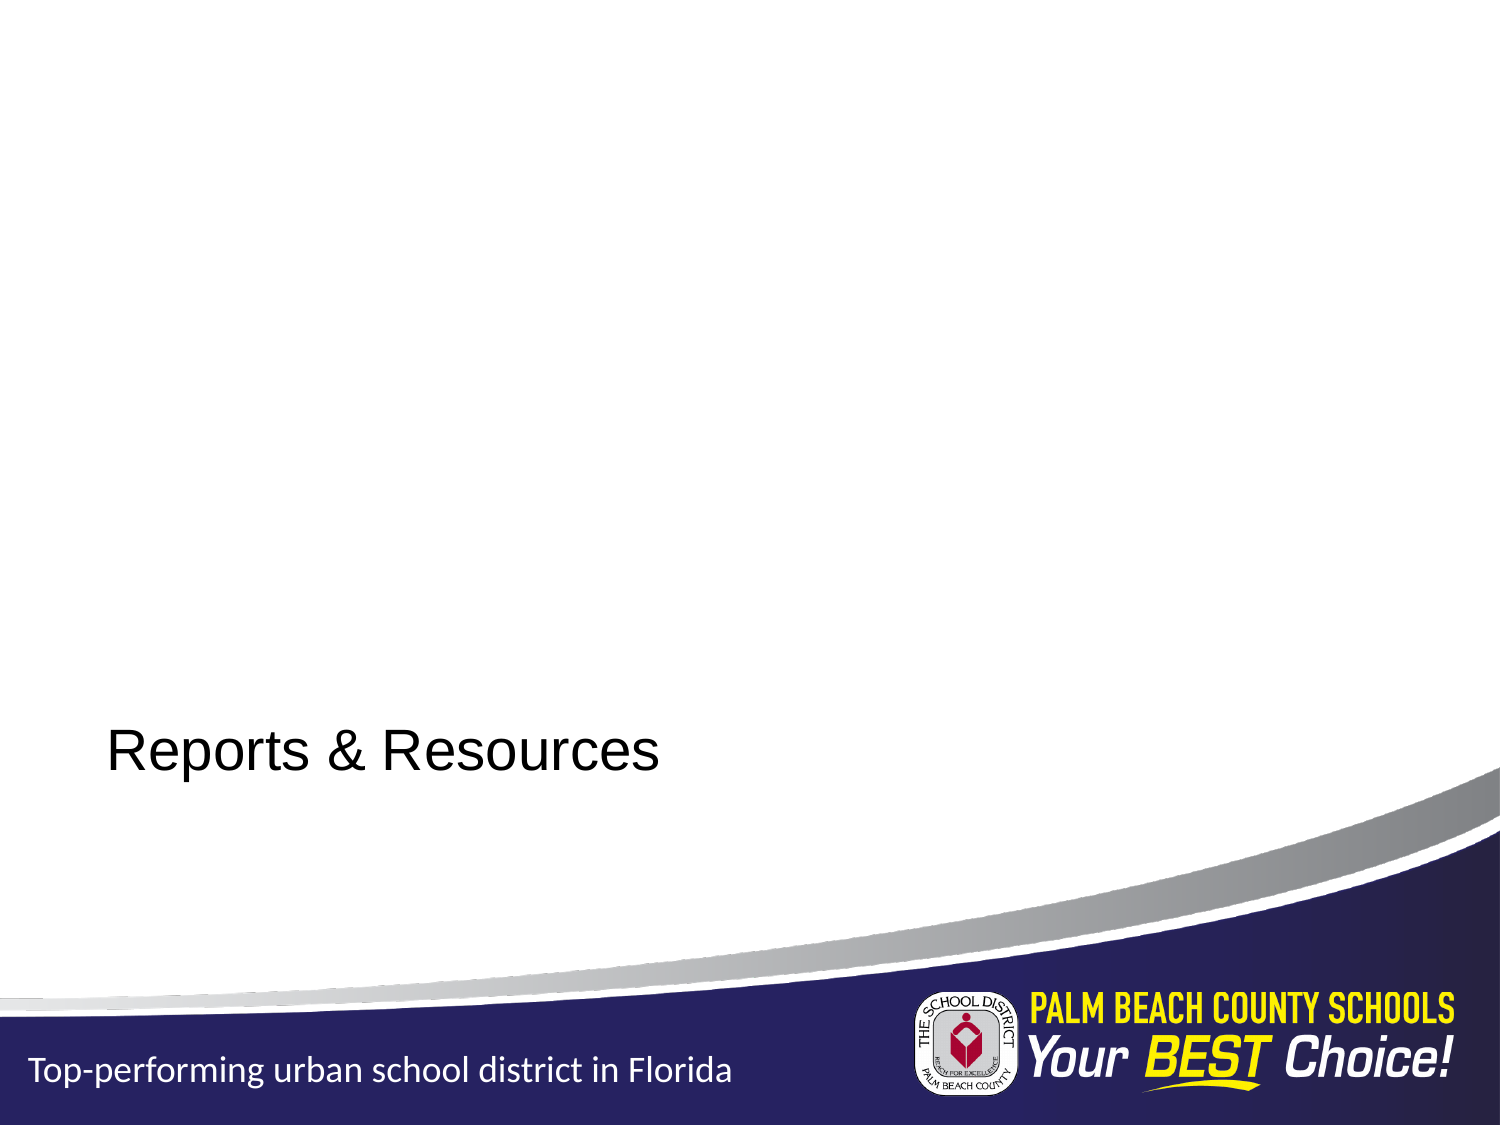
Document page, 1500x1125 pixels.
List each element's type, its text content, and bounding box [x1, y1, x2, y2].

picture [0, 747, 1500, 1125]
text_box Reports & Resources [91, 704, 677, 789]
